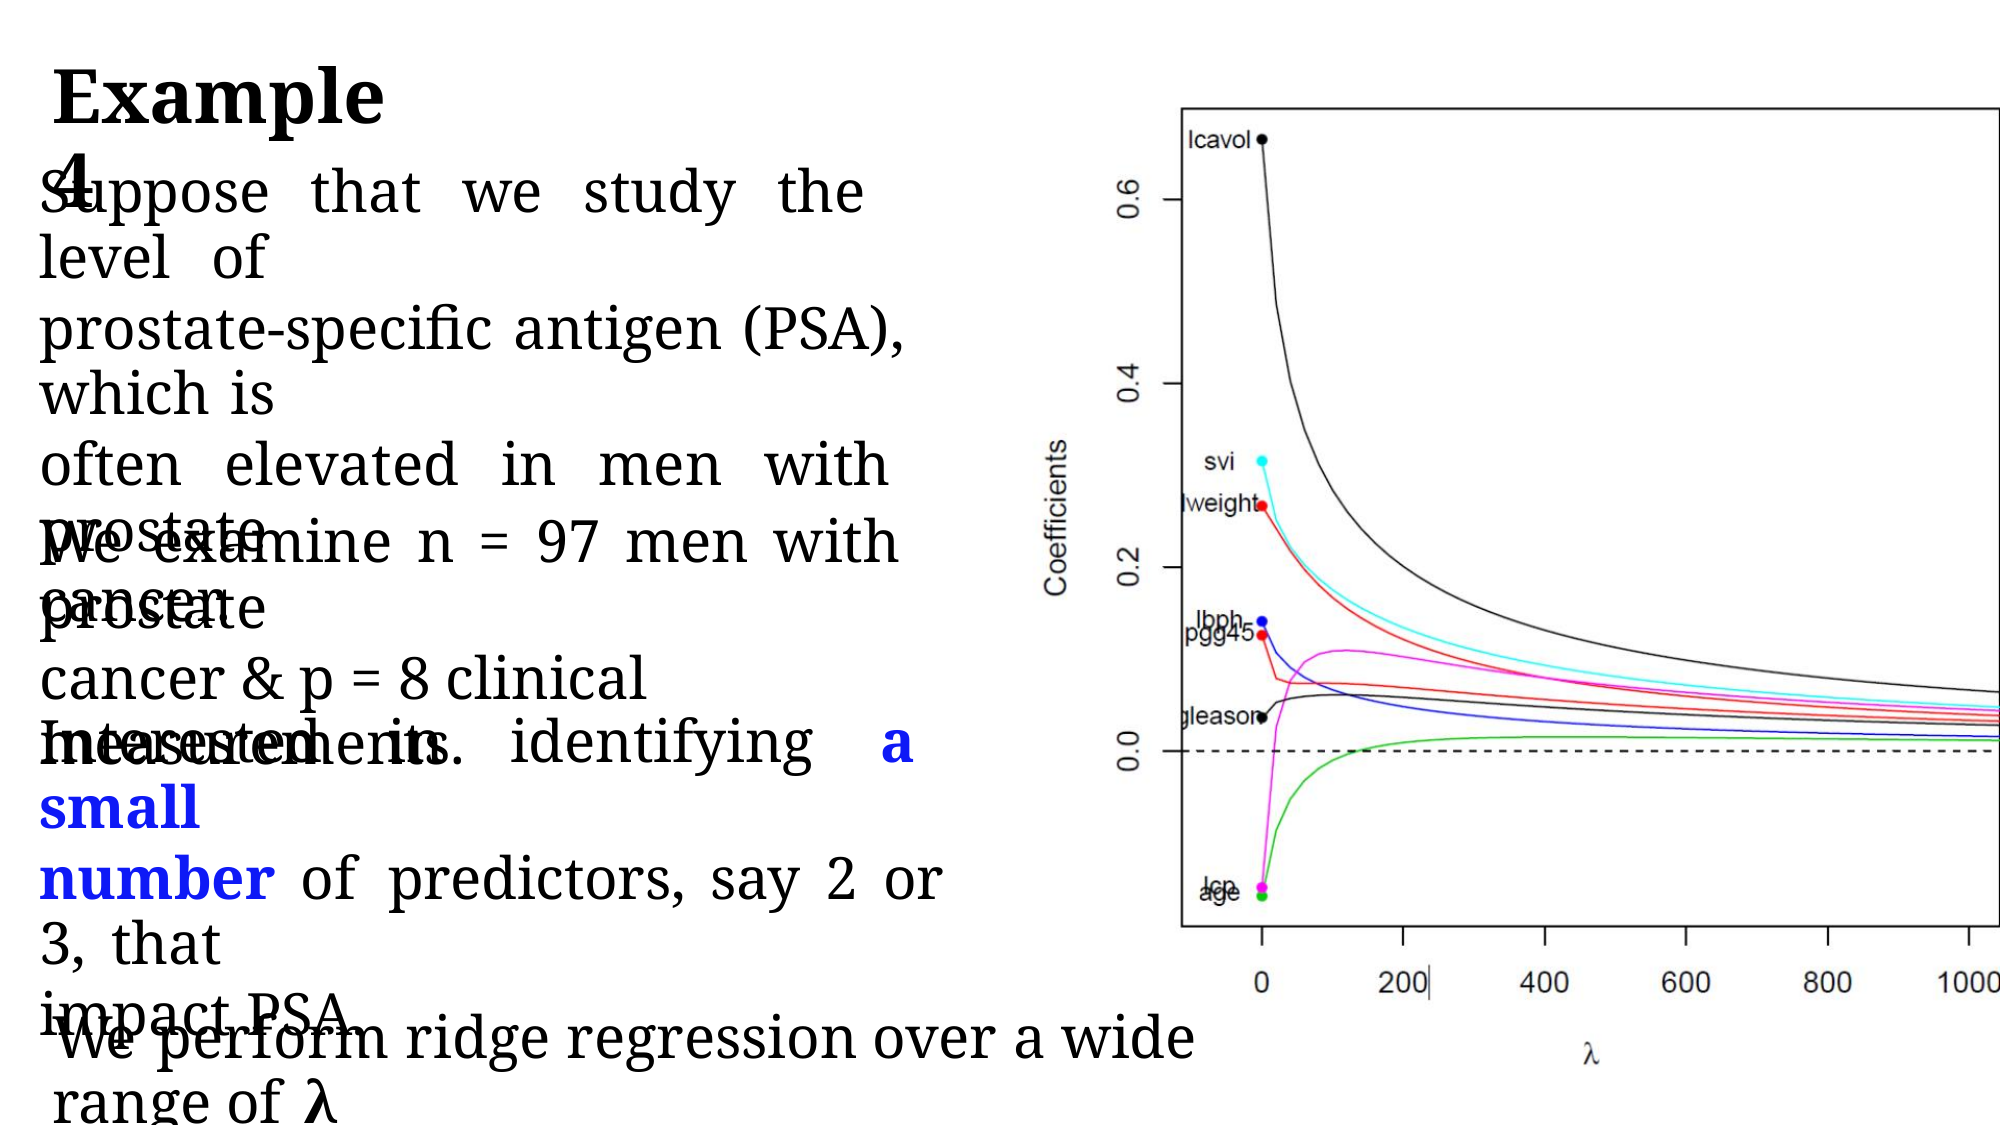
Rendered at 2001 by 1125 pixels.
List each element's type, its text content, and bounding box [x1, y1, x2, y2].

text_box Suppose that we study the level of prostate-specific antigen (PSA), which is often elevated in men with prostate cancer. [39, 158, 993, 508]
text_box We examine n = 97 men with prostate cancer & p = 8 clinical measurements. [39, 508, 993, 708]
text_box Interested in identifying a small number of predictors, say 2 or 3, that impact PSA. [39, 708, 993, 1048]
text_box Example 4 [52, 53, 418, 158]
text_box We perform ridge regression over a wide range of λ [52, 1004, 1246, 1125]
text_box [0, 0, 2000, 1125]
